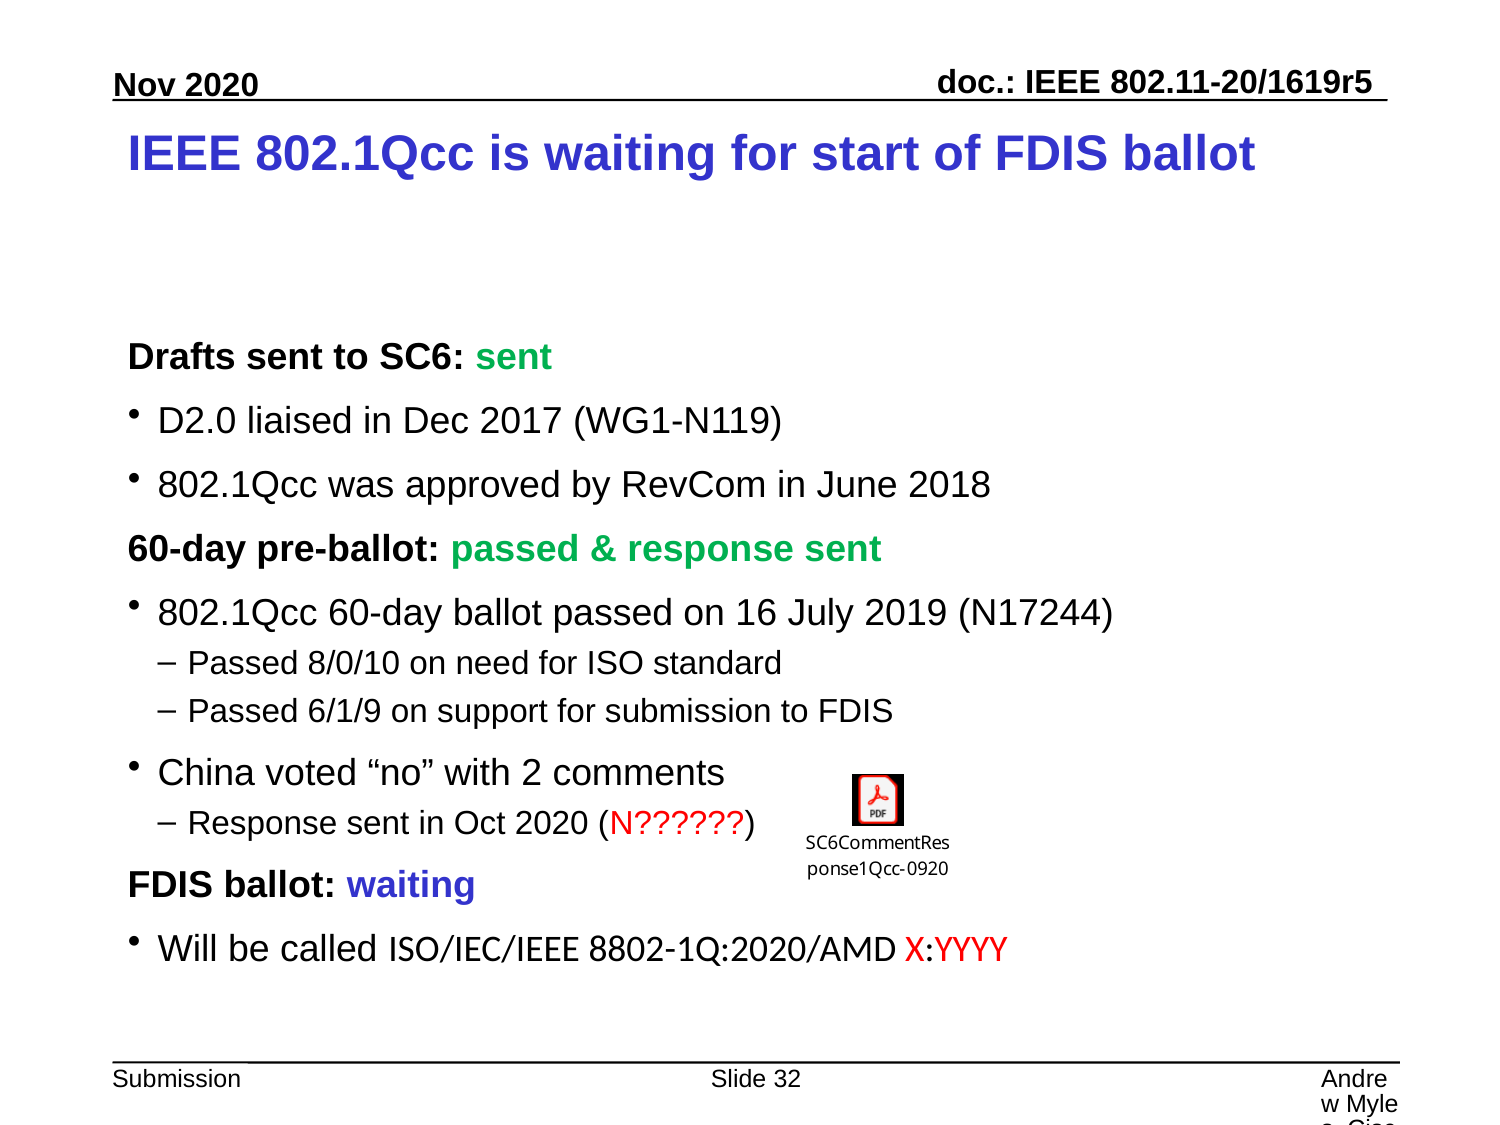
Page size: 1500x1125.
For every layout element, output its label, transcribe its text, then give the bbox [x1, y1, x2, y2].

slide_number Slide 32 [709, 1061, 803, 1093]
list Drafts sent to SC6: sent D2.0 liaised in Dec 2017 (WG1-N119) 802.1Qcc was approved by RevCom in June 2018 60-day pre-ballot: passed & response sent 802.1Qcc 60-day ballot passed on 16 July 2019 (N17244) Passed 8/0/10 on need for ISO standard Passed 6/1/9 on support for submission to FDIS China voted “no” with 2 comments Response sent in Oct 2020 (N??????) FDIS ballot: waiting Will be called ISO/IEC/IEEE 8802-1Q:2020/AMD X:YYYY [112, 324, 1388, 1000]
title IEEE 802.1Qcc is waiting for start of FDIS ballot [112, 112, 1388, 288]
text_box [802, 774, 953, 908]
footer Andrew Myles, Cisco [1320, 1061, 1402, 1093]
